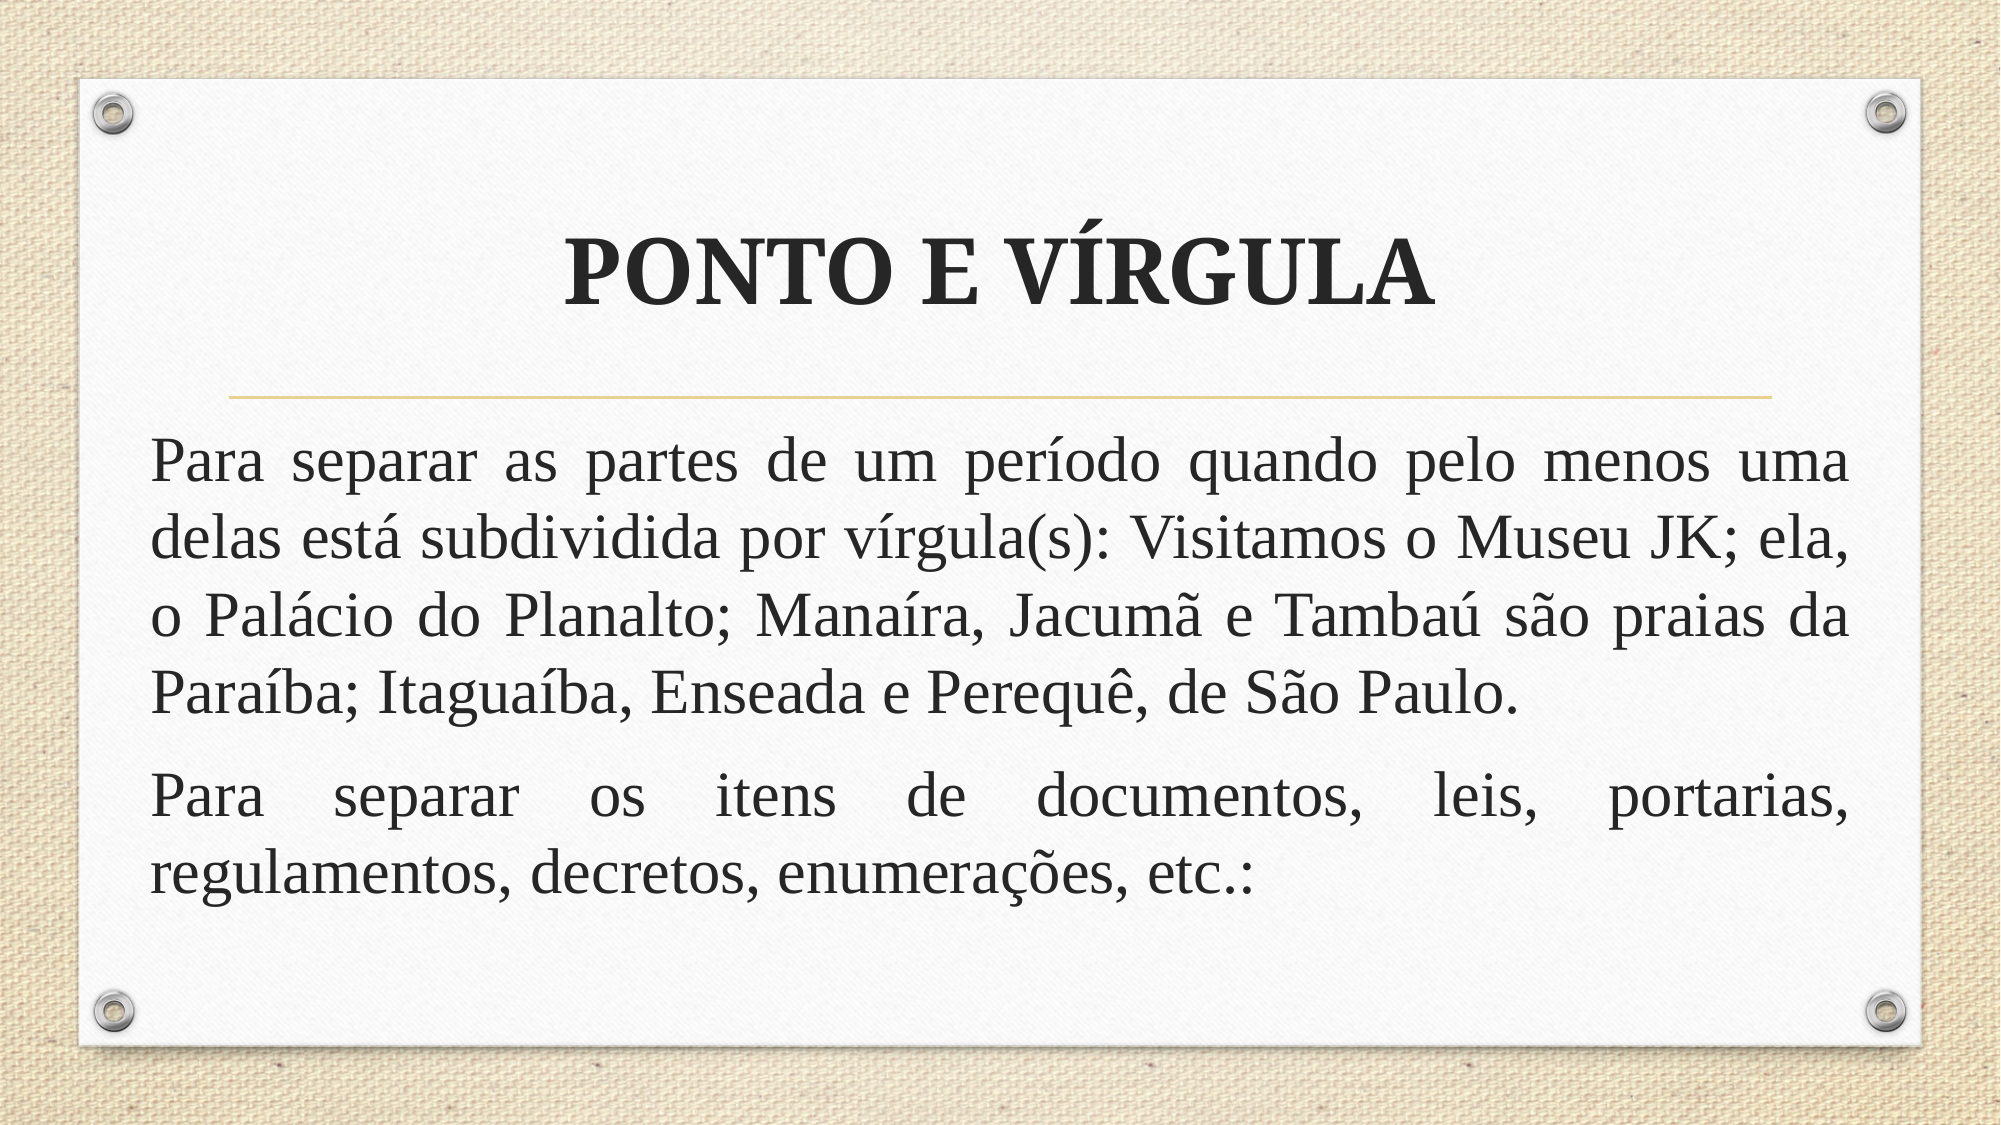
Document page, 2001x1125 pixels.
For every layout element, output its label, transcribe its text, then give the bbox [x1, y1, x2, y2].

list Para separar as partes de um período quando pelo menos uma delas está subdividida por vírgula(s): Visitamos o Museu JK; ela, o Palácio do Planalto; Manaíra, Jacumã e Tambaú são praias da Paraíba; Itaguaíba, Enseada e Perequê, de São Paulo. Para separar os itens de documentos, leis, portarias, regulamentos, decretos, enumerações, etc.: [135, 409, 1867, 997]
text_box PONTO E VÍRGULA [212, 161, 1788, 375]
picture [0, 0, 2001, 1125]
